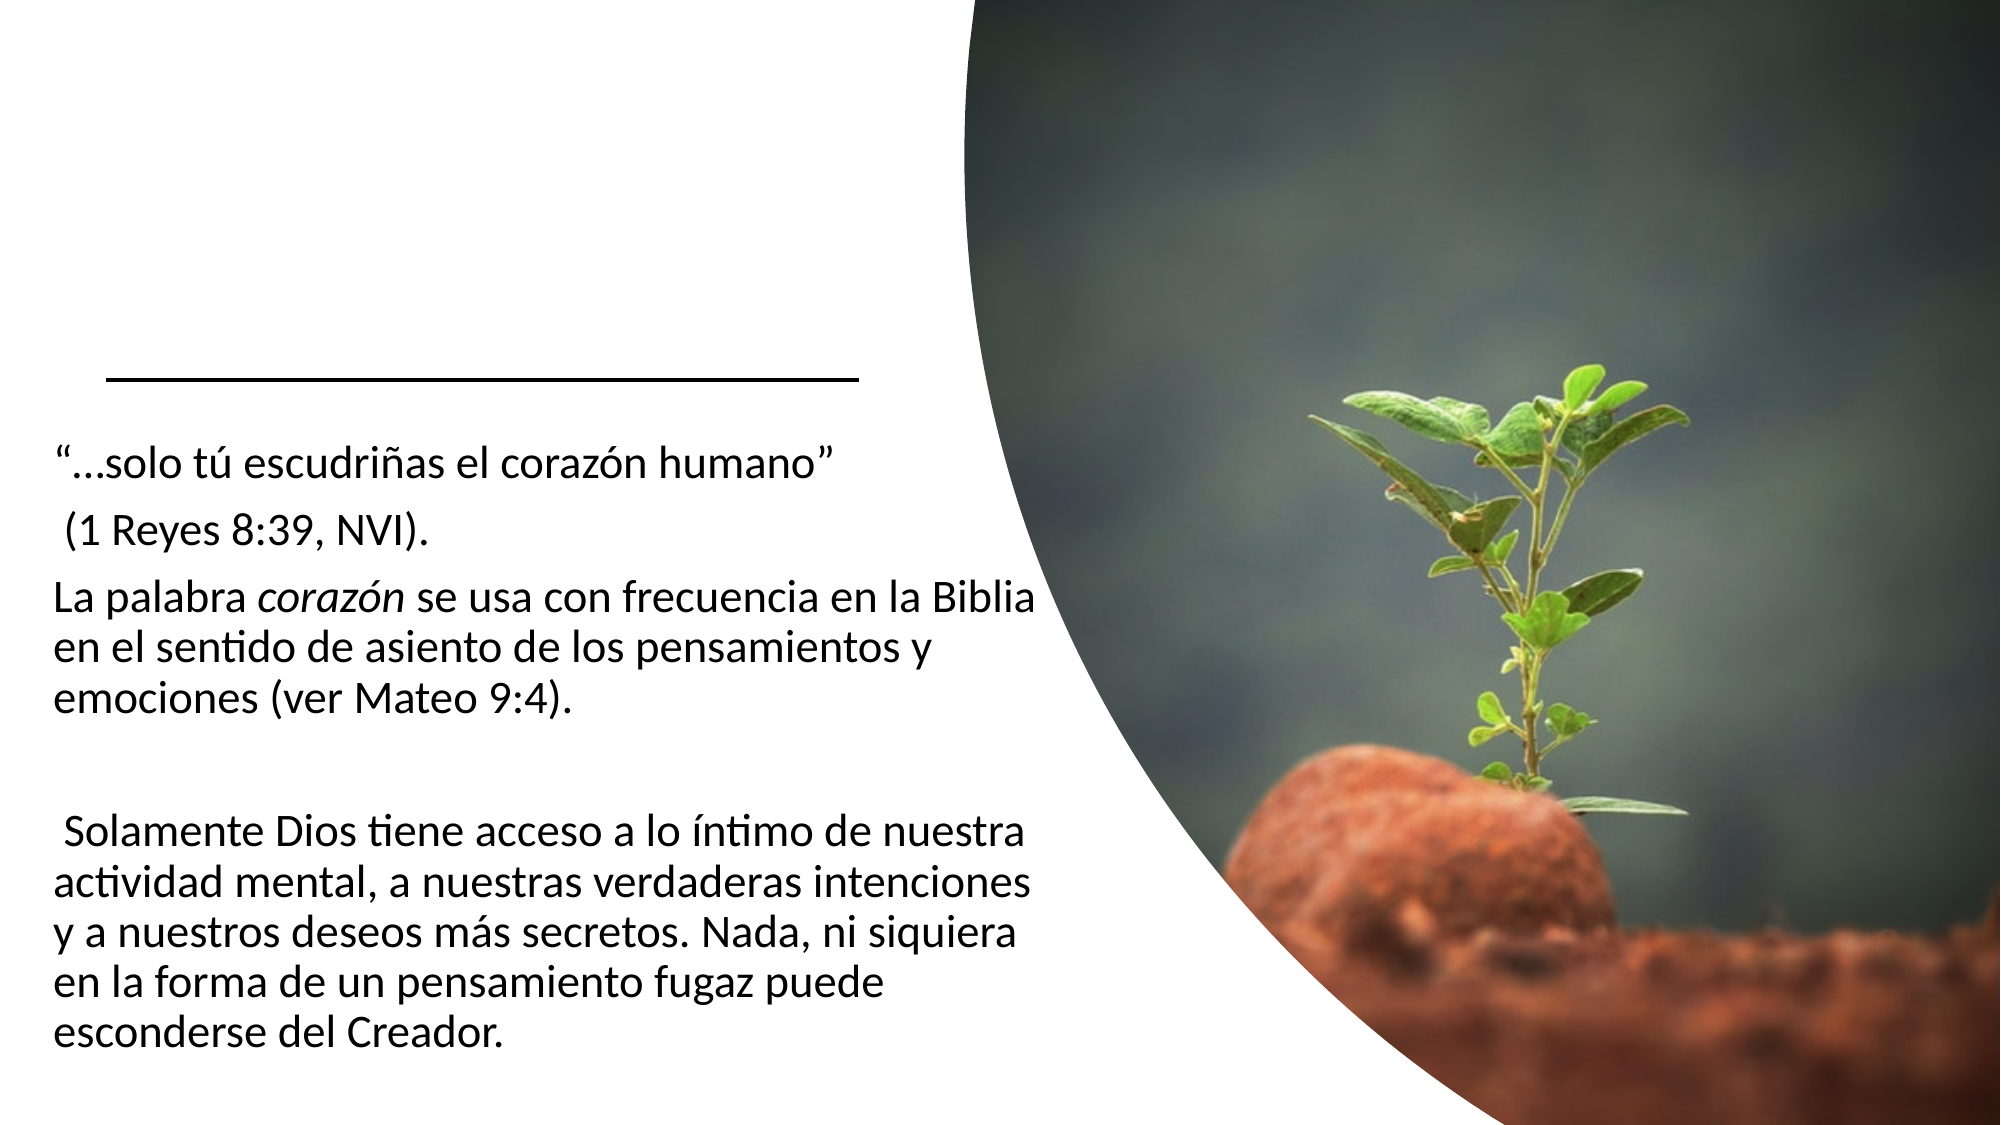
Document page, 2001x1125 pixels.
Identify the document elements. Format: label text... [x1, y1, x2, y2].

picture [964, 0, 2000, 1125]
list “…solo tú escudriñas el corazón humano” (1 Reyes 8:39, NVI). La palabra corazón se usa con frecuencia en la Biblia en el sentido de asiento de los pensamientos y emociones (ver Mateo 9:4). Solamente Dios tiene acceso a lo íntimo de nuestra actividad mental, a nuestras verdaderas intenciones y a nuestros deseos más secretos. Nada, ni siquiera en la forma de un pensamiento fugaz puede esconderse del Creador. [38, 431, 964, 1066]
